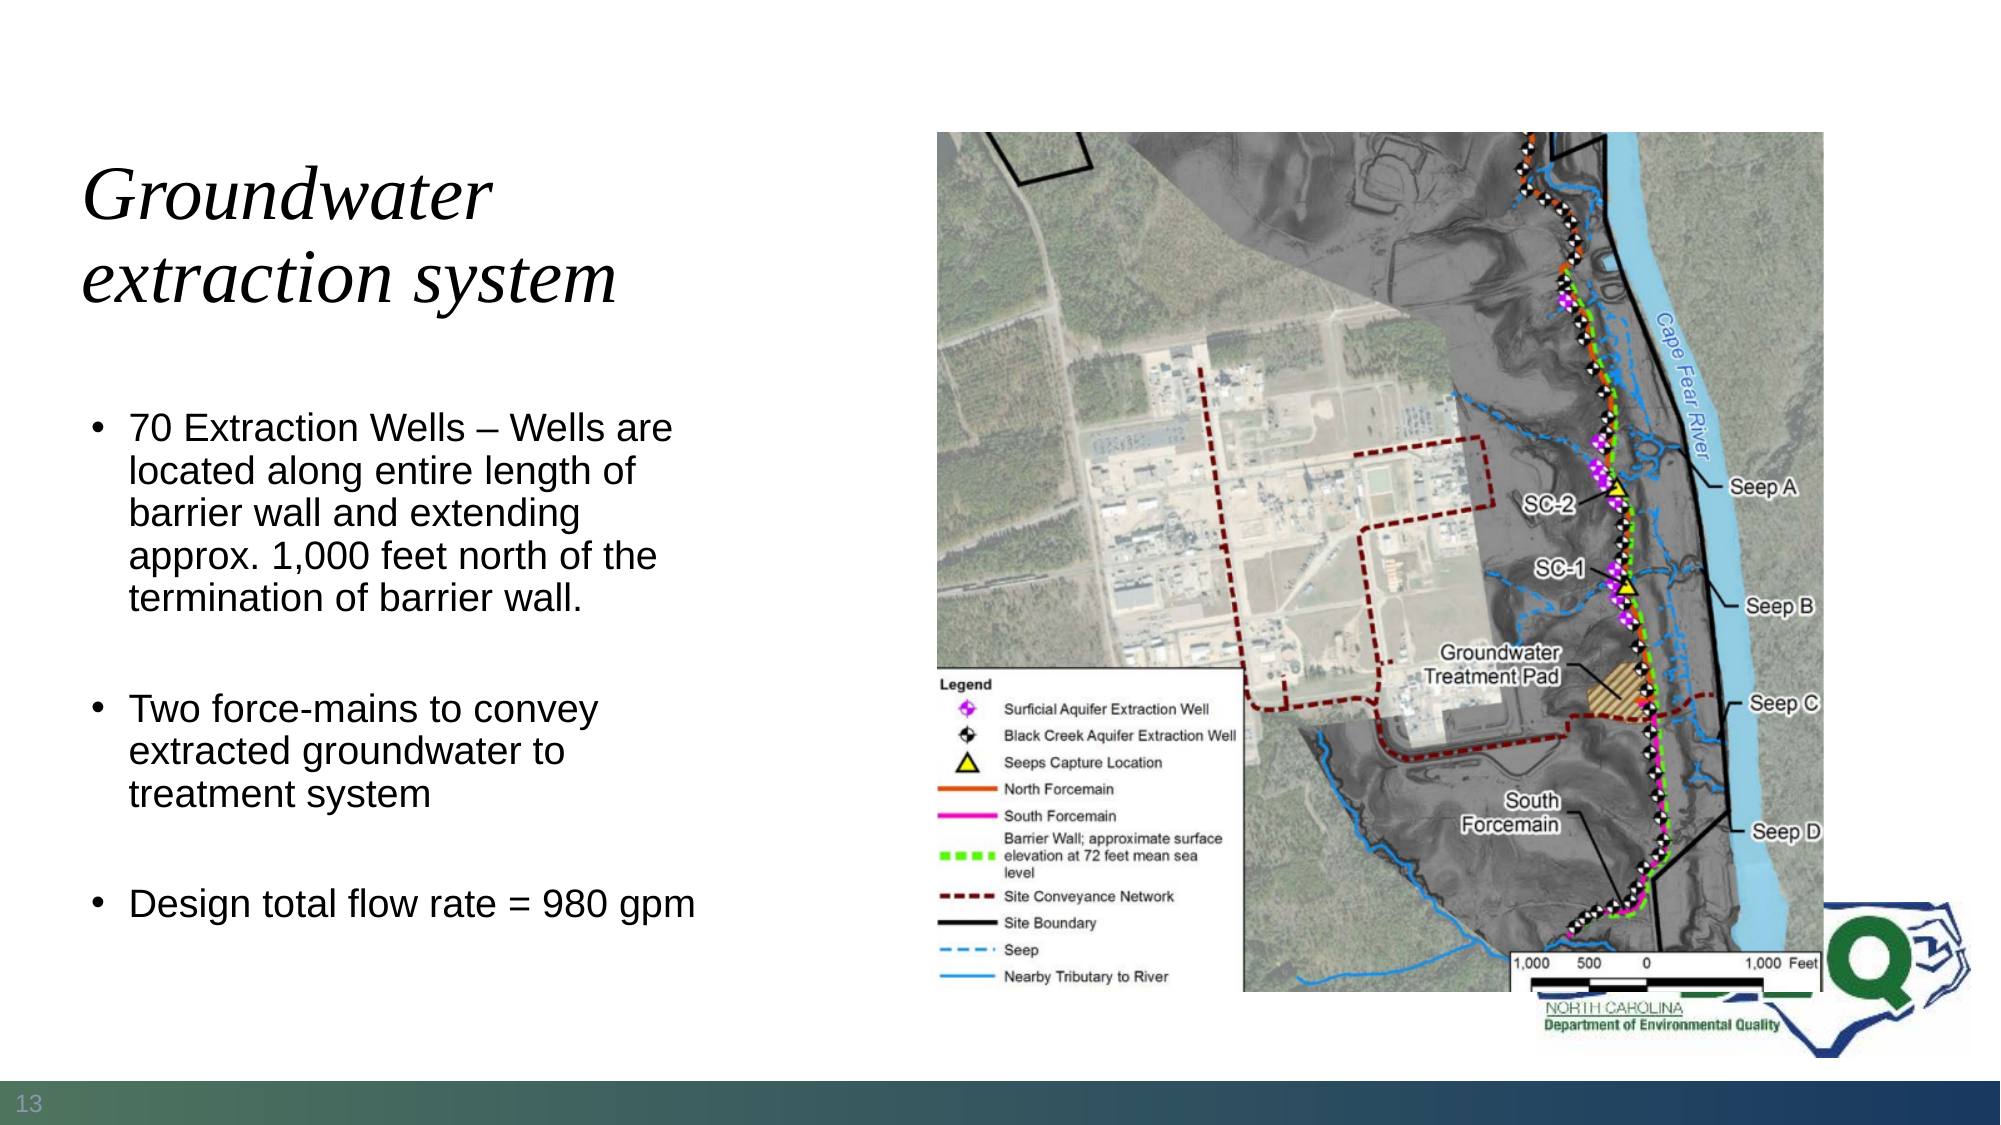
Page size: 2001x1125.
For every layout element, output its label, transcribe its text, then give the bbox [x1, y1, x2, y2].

text_box 70 Extraction Wells – Wells are located along entire length of barrier wall and extending approx. 1,000 feet north of the termination of barrier wall. Two force-mains to convey extracted groundwater to treatment system Design total flow rate = 980 gpm [66, 399, 722, 1021]
picture [937, 132, 1971, 1058]
title Groundwater extraction system [66, 103, 682, 370]
slide_number 13 [0, 1080, 450, 1125]
